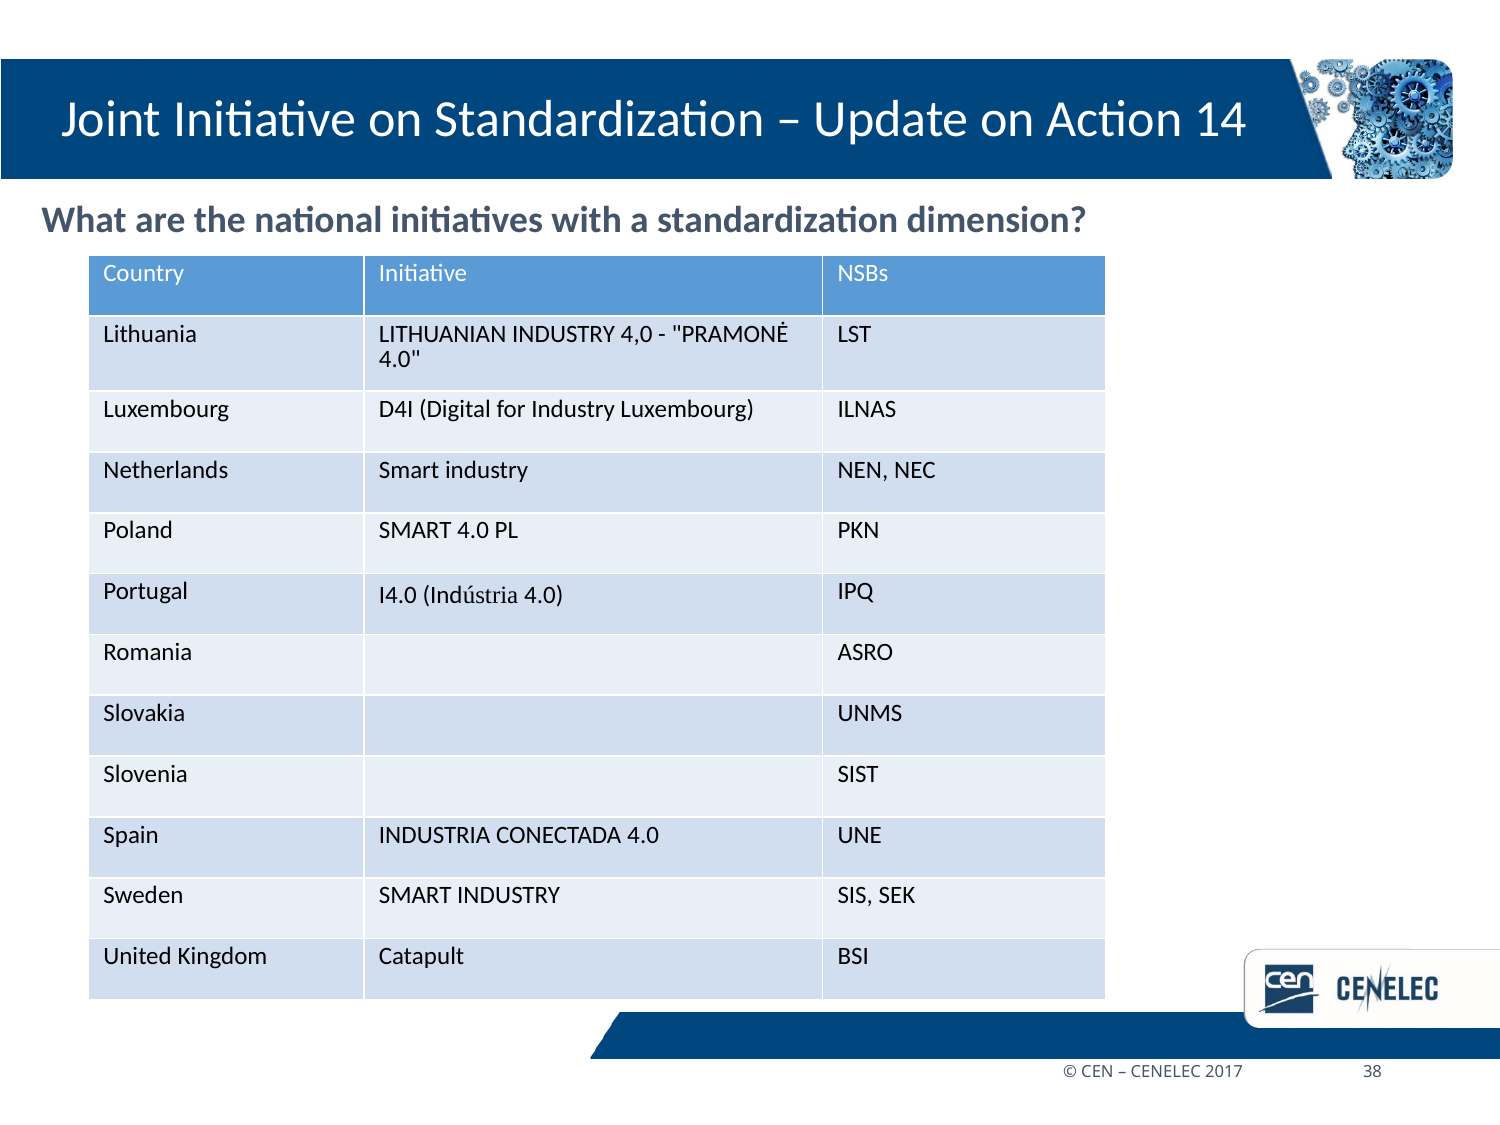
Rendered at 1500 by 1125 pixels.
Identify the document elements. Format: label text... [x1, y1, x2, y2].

picture [1, 59, 46, 179]
table_cell Slovenia [89, 757, 363, 816]
table_header NSBs [823, 256, 1105, 315]
table_cell Romania [89, 635, 363, 694]
table_cell UNMS [823, 696, 1105, 755]
table_cell Poland [89, 514, 363, 573]
text_box What are the national initiatives with a standardization dimension? [26, 187, 1251, 248]
picture [590, 948, 1500, 1059]
table_cell LITHUANIAN INDUSTRY 4,0 - "PRAMONĖ 4.0" [365, 317, 822, 390]
table_cell SMART 4.0 PL [365, 514, 822, 573]
table_cell Catapult [365, 939, 822, 999]
table_cell Slovakia [89, 696, 363, 755]
table_cell Smart industry [365, 453, 822, 512]
slide_number © CEN – CENELEC 2017 38 [1033, 1042, 1397, 1103]
table_cell Luxembourg [89, 392, 363, 451]
table_cell I4.0 (Indústria 4.0) [365, 574, 822, 634]
table_cell Spain [89, 818, 363, 877]
table_cell SIS, SEK [823, 879, 1105, 938]
table_cell ASRO [823, 635, 1105, 694]
table_cell INDUSTRIA CONECTADA 4.0 [365, 818, 822, 877]
table_cell [365, 696, 822, 755]
table_cell Portugal [89, 574, 363, 634]
picture [1309, 59, 1453, 179]
table_cell SMART INDUSTRY [365, 879, 822, 938]
title Joint Initiative on Standardization – Update on Action 14 [46, 59, 1309, 180]
table_cell Netherlands [89, 453, 363, 512]
table_cell [365, 757, 822, 816]
table_cell LST [823, 317, 1105, 390]
table_cell NEN, NEC [823, 453, 1105, 512]
table_cell PKN [823, 514, 1105, 573]
table_cell Sweden [89, 879, 363, 938]
table_cell Lithuania [89, 317, 363, 390]
table_header Country [89, 256, 363, 315]
table_header Initiative [365, 256, 822, 315]
table_cell United Kingdom [89, 939, 363, 999]
table_cell UNE [823, 818, 1105, 877]
table_cell [365, 635, 822, 694]
table_cell D4I (Digital for Industry Luxembourg) [365, 392, 822, 451]
table_cell ILNAS [823, 392, 1105, 451]
table_cell SIST [823, 757, 1105, 816]
table_cell BSI [823, 939, 1105, 999]
table_cell IPQ [823, 574, 1105, 634]
